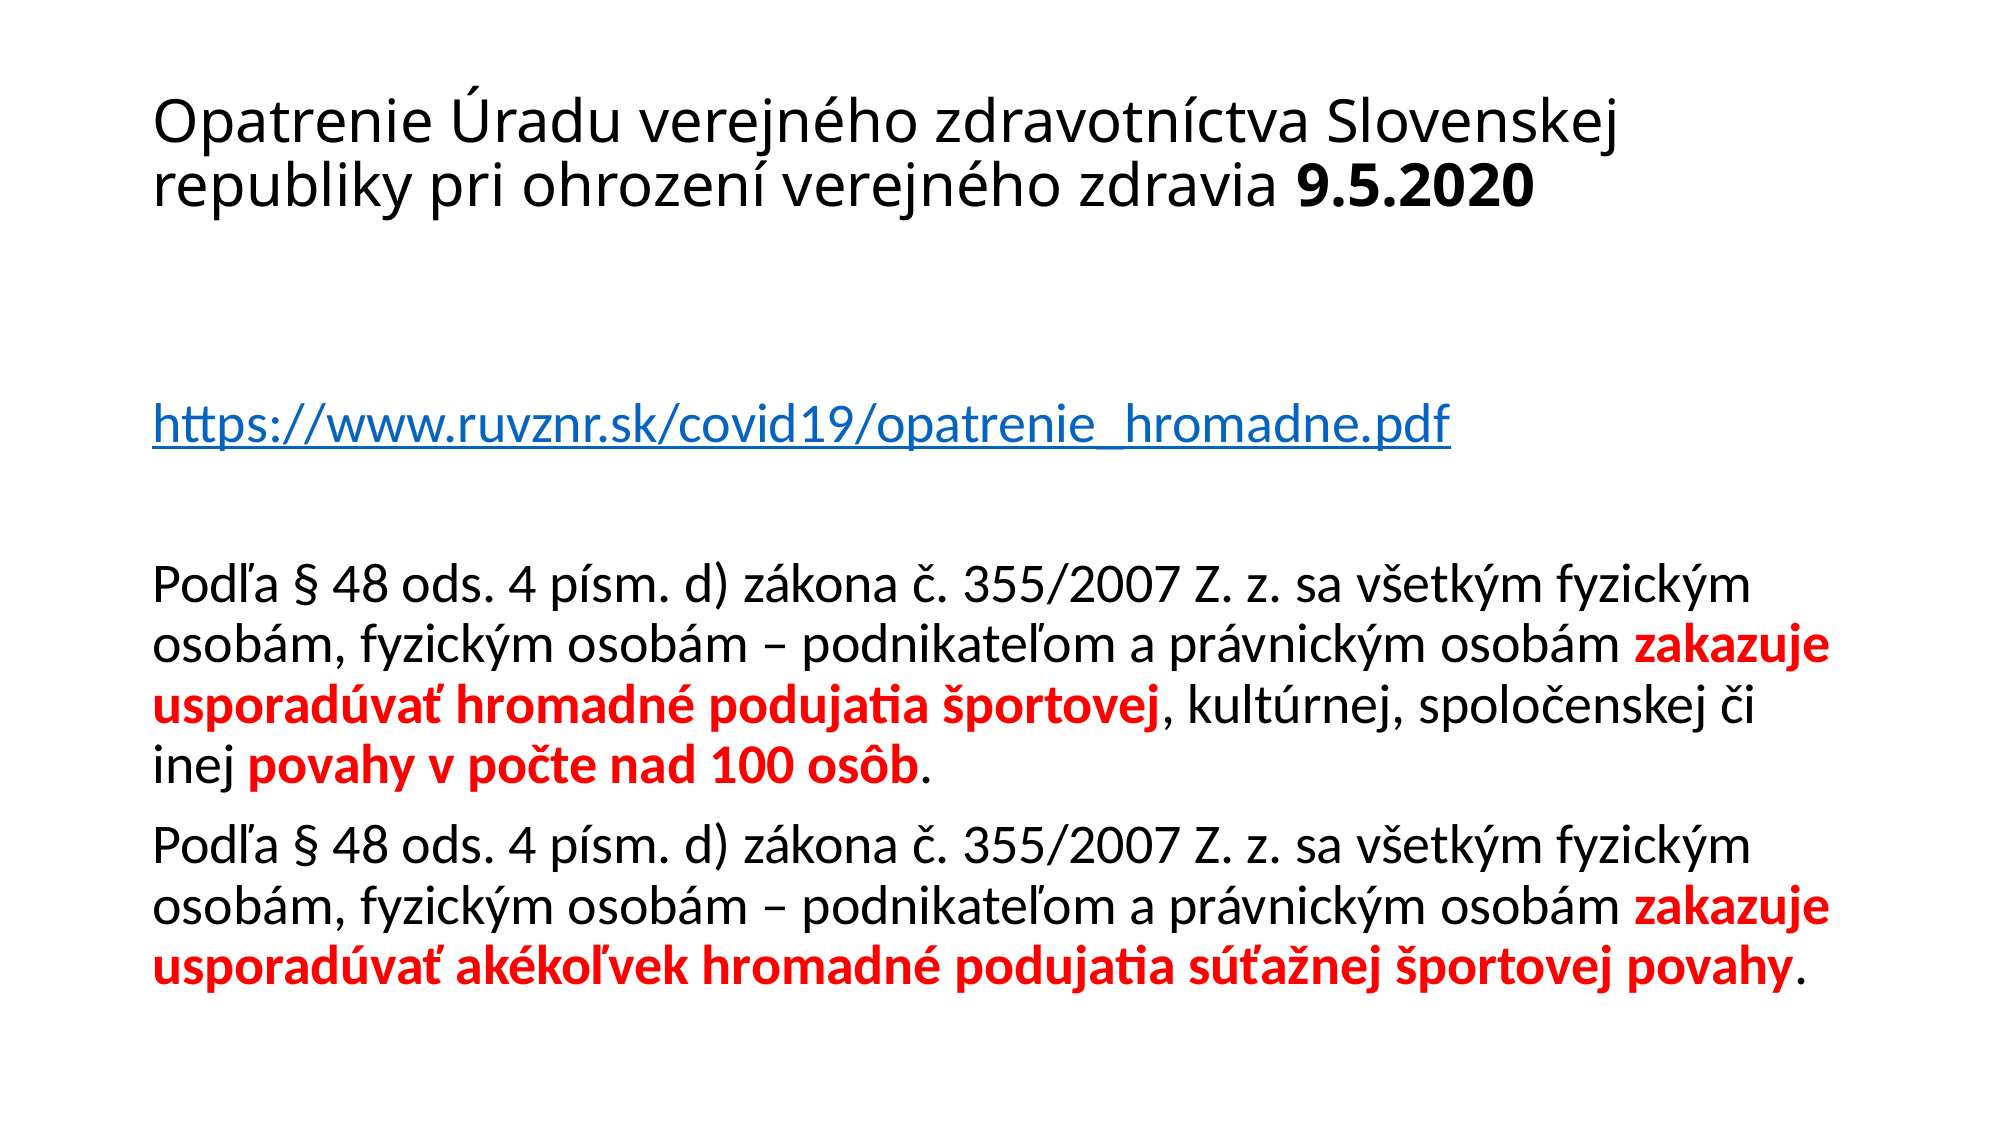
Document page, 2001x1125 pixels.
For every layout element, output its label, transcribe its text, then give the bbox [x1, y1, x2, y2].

list https://www.ruvznr.sk/covid19/opatrenie_hromadne.pdf Podľa § 48 ods. 4 písm. d) zákona č. 355/2007 Z. z. sa všetkým fyzickým osobám, fyzickým osobám – podnikateľom a právnickým osobám zakazuje usporadúvať hromadné podujatia športovej, kultúrnej, spoločenskej či inej povahy v počte nad 100 osôb. Podľa § 48 ods. 4 písm. d) zákona č. 355/2007 Z. z. sa všetkým fyzickým osobám, fyzickým osobám – podnikateľom a právnickým osobám zakazuje usporadúvať akékoľvek hromadné podujatia súťažnej športovej povahy. [137, 299, 1863, 1014]
title Opatrenie Úradu verejného zdravotníctva Slovenskej republiky pri ohrození verejného zdravia 9.5.2020 [137, 82, 1863, 299]
